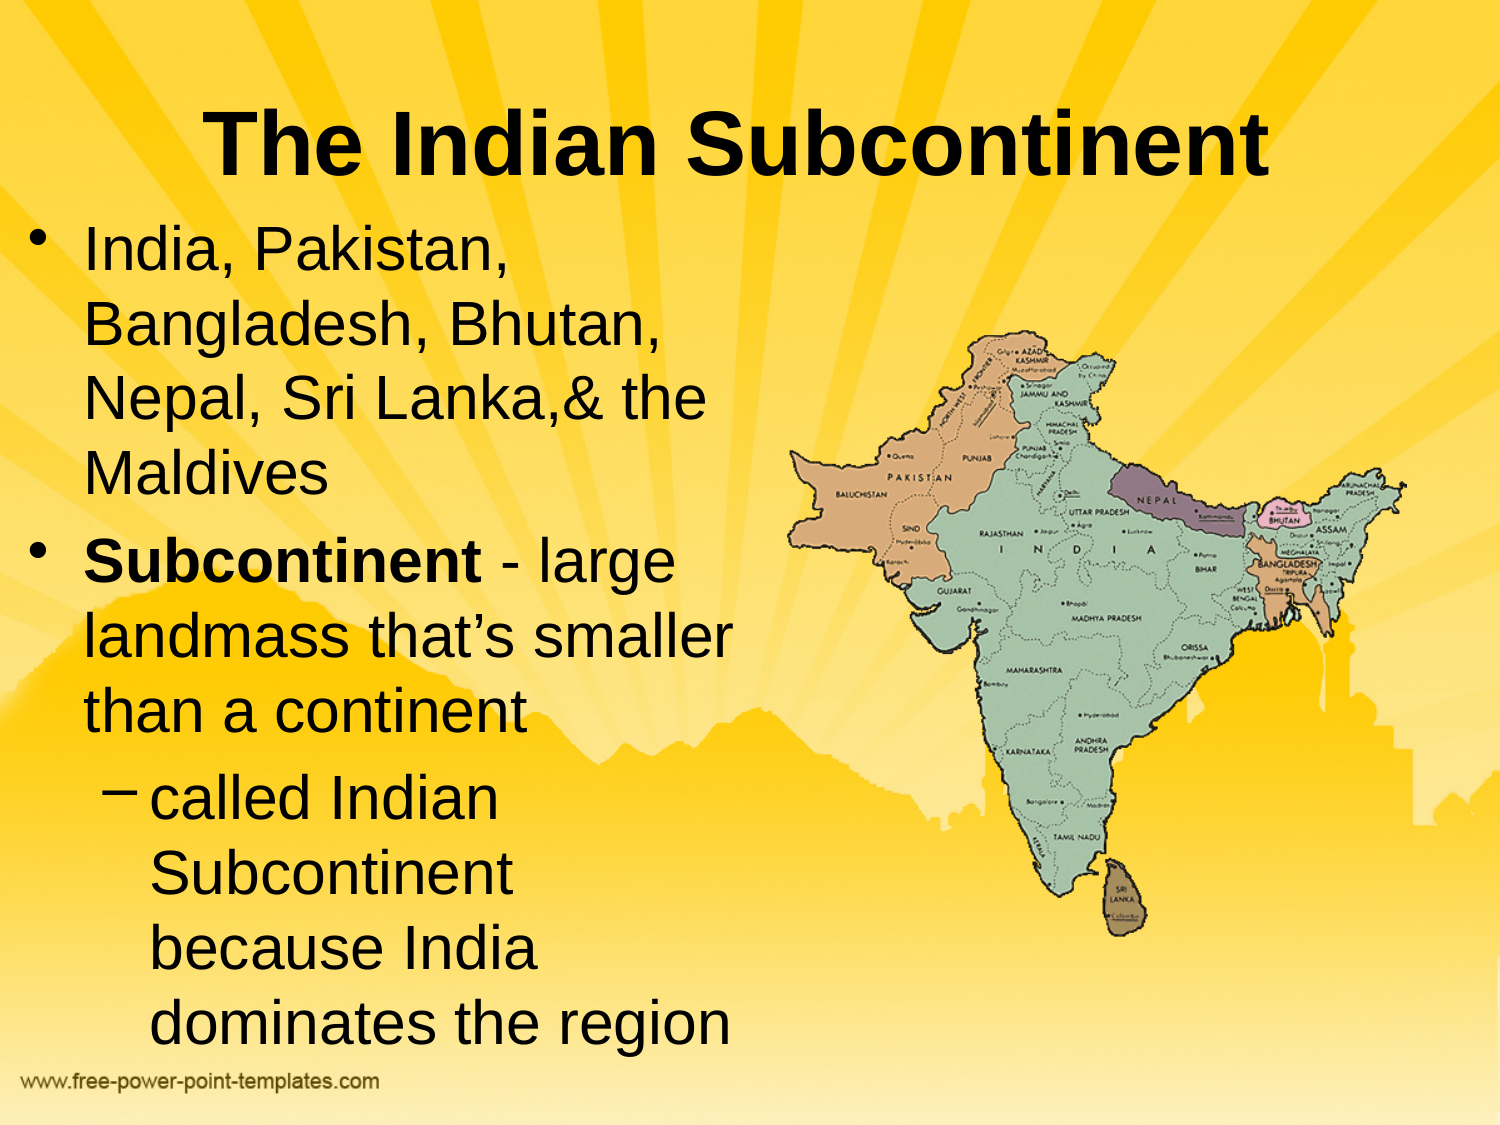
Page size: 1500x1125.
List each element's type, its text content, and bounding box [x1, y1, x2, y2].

title The Indian Subcontinent [74, 44, 1426, 233]
picture [0, 0, 1500, 1125]
list India, Pakistan, Bangladesh, Bhutan, Nepal, Sri Lanka,& the Maldives Subcontinent - large landmass that’s smaller than a continent called Indian Subcontinent because India dominates the region [12, 199, 782, 1075]
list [780, 324, 1407, 944]
